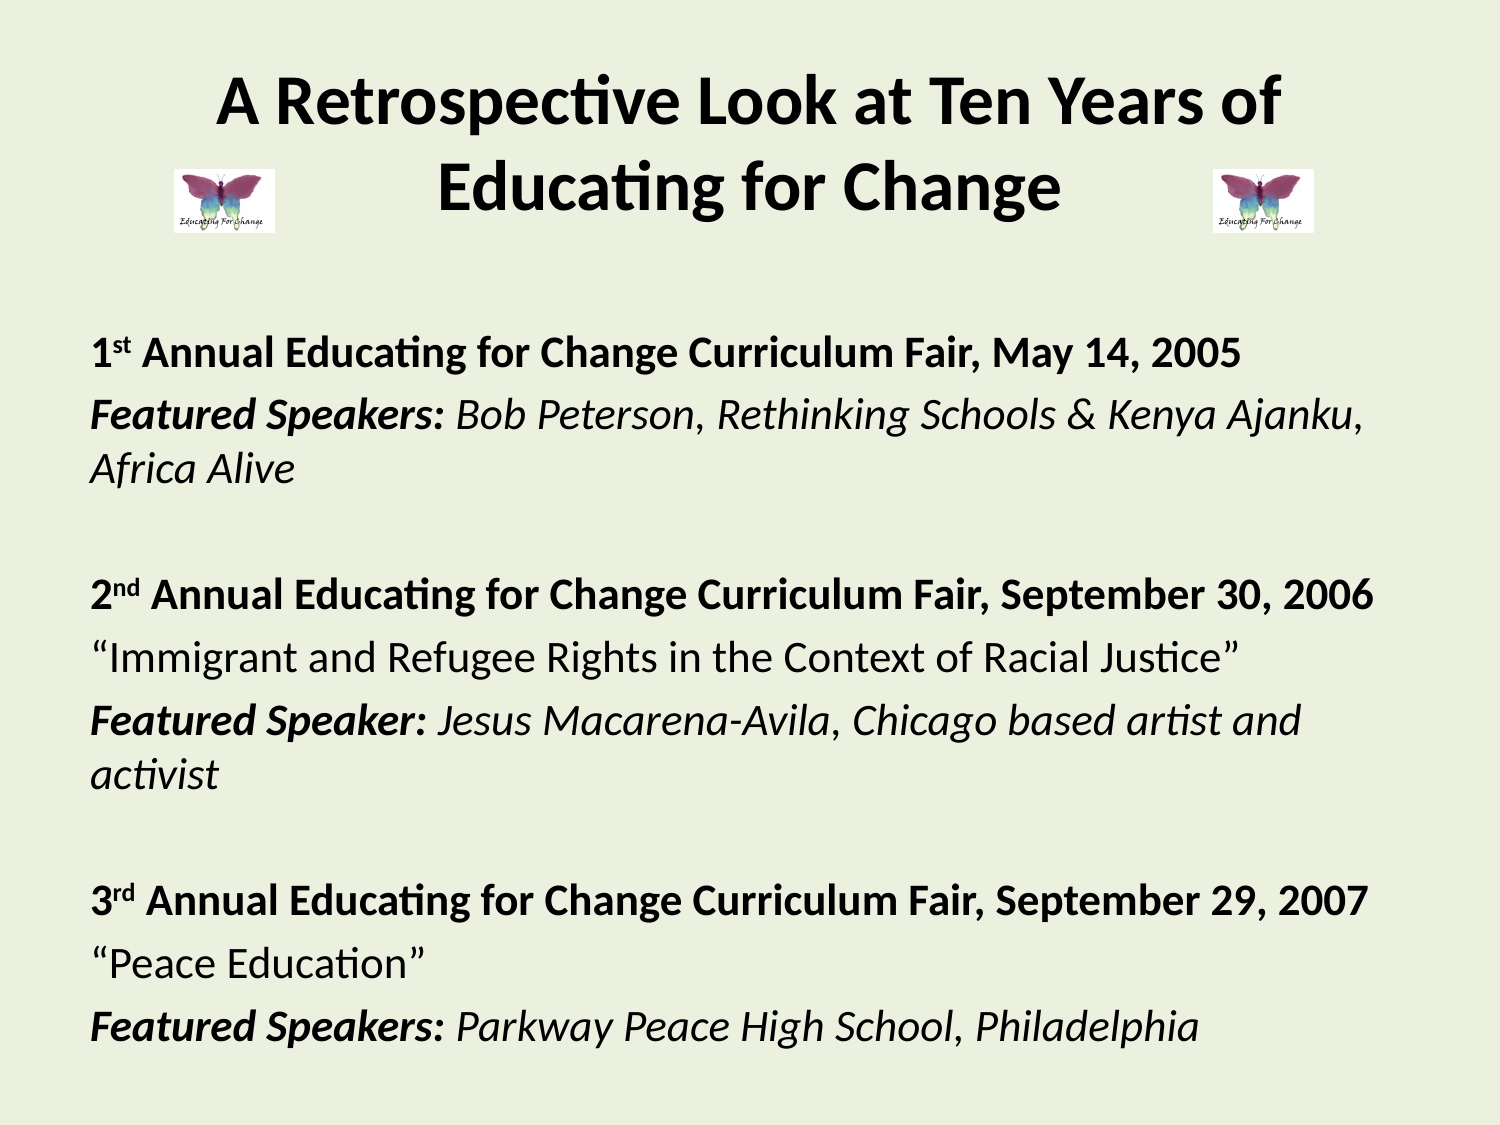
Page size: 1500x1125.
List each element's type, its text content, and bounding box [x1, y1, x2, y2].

list 1st Annual Educating for Change Curriculum Fair, May 14, 2005 Featured Speakers: Bob Peterson, Rethinking Schools & Kenya Ajanku, Africa Alive 2nd Annual Educating for Change Curriculum Fair, September 30, 2006 “Immigrant and Refugee Rights in the Context of Racial Justice” Featured Speaker: Jesus Macarena-Avila, Chicago based artist and activist 3rd Annual Educating for Change Curriculum Fair, September 29, 2007 “Peace Education” Featured Speakers: Parkway Peace High School, Philadelphia [75, 262, 1425, 1059]
picture [1213, 168, 1314, 233]
picture [174, 168, 276, 233]
title A Retrospective Look at Ten Years of Educating for Change [75, 45, 1425, 233]
